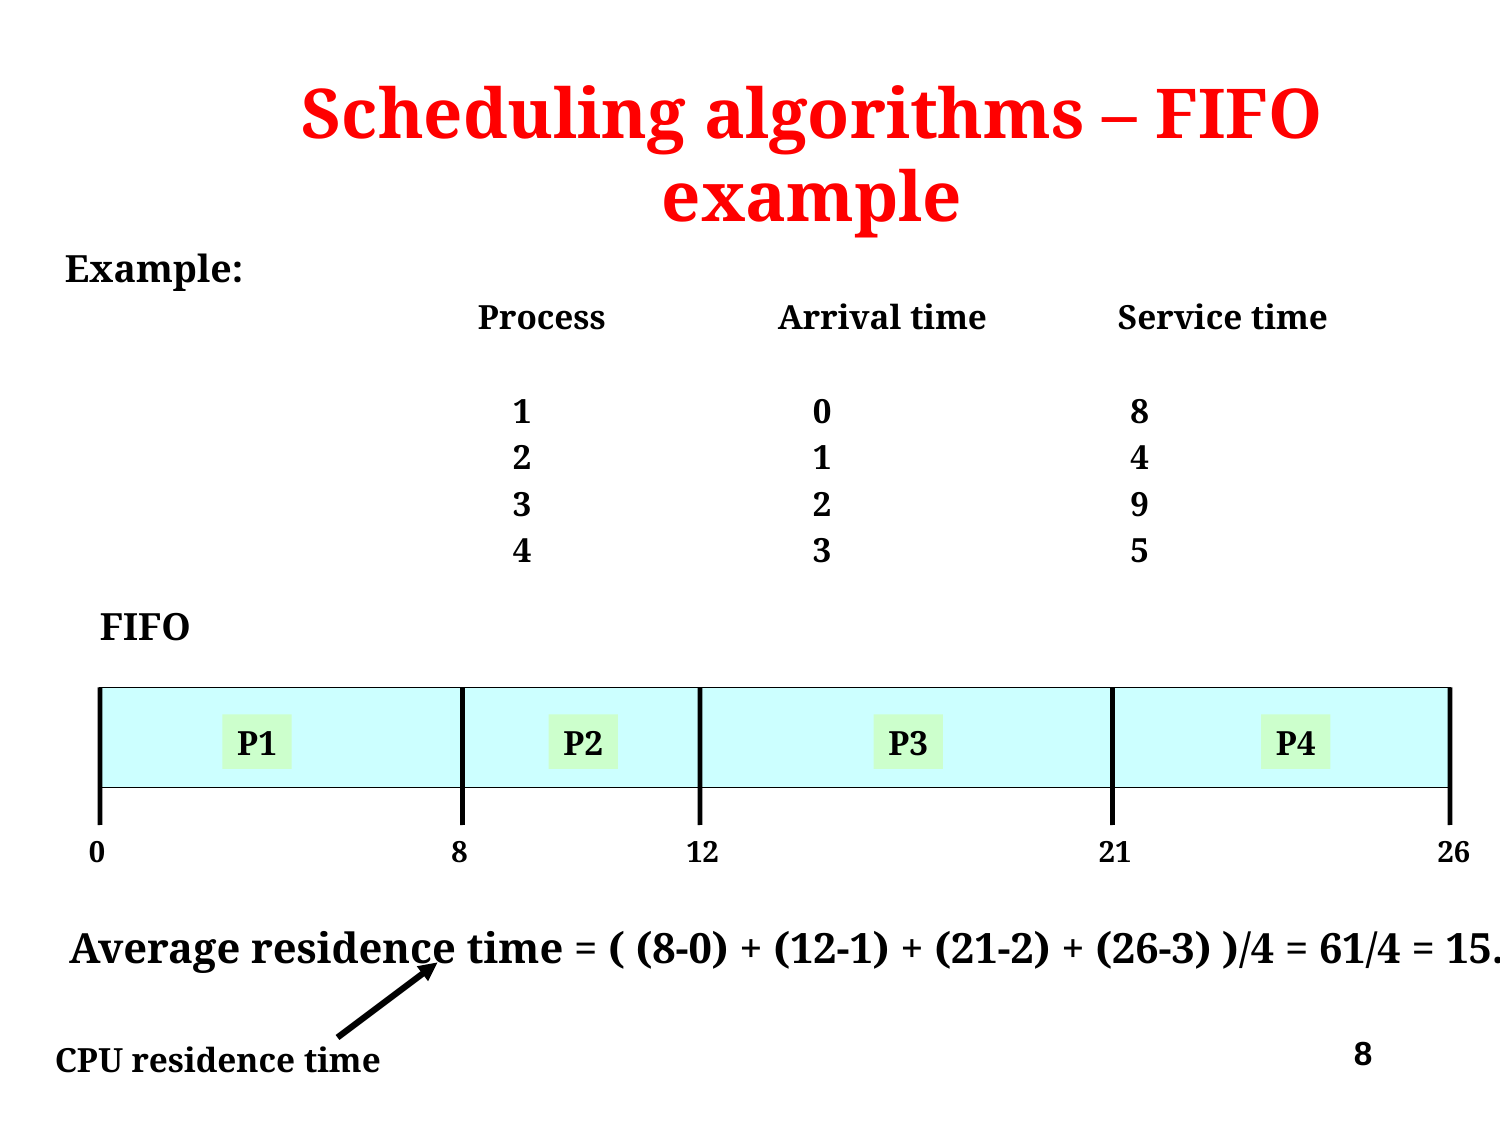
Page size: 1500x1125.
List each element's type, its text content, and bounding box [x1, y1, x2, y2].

text_box Example: Process Arrival time Service time 1 0 8 2 1 4 3 2 9 4 3 5 [49, 237, 1463, 588]
text_box CPU residence time [40, 1032, 397, 1087]
text_box Average residence time = ( (8-0) + (12-1) + (21-2) + (26-3) )/4 = 61/4 = 15.25 [54, 914, 1500, 980]
text_box [463, 687, 1112, 788]
text_box FIFO [85, 595, 206, 656]
text_box 26 [1422, 826, 1485, 876]
text_box [337, 962, 438, 1038]
text_box [99, 687, 462, 788]
text_box [1113, 687, 1450, 788]
slide_number 8 [1074, 1025, 1388, 1100]
text_box P1 [222, 714, 292, 769]
text_box P2 [548, 714, 618, 769]
text_box 0 [74, 826, 120, 876]
text_box 12 [671, 826, 734, 876]
text_box P4 [1261, 714, 1331, 769]
text_box 8 [436, 826, 483, 876]
text_box P3 [873, 714, 943, 769]
text_box 21 [1084, 826, 1147, 876]
text_box Scheduling algorithms – FIFO example [205, 62, 1419, 243]
